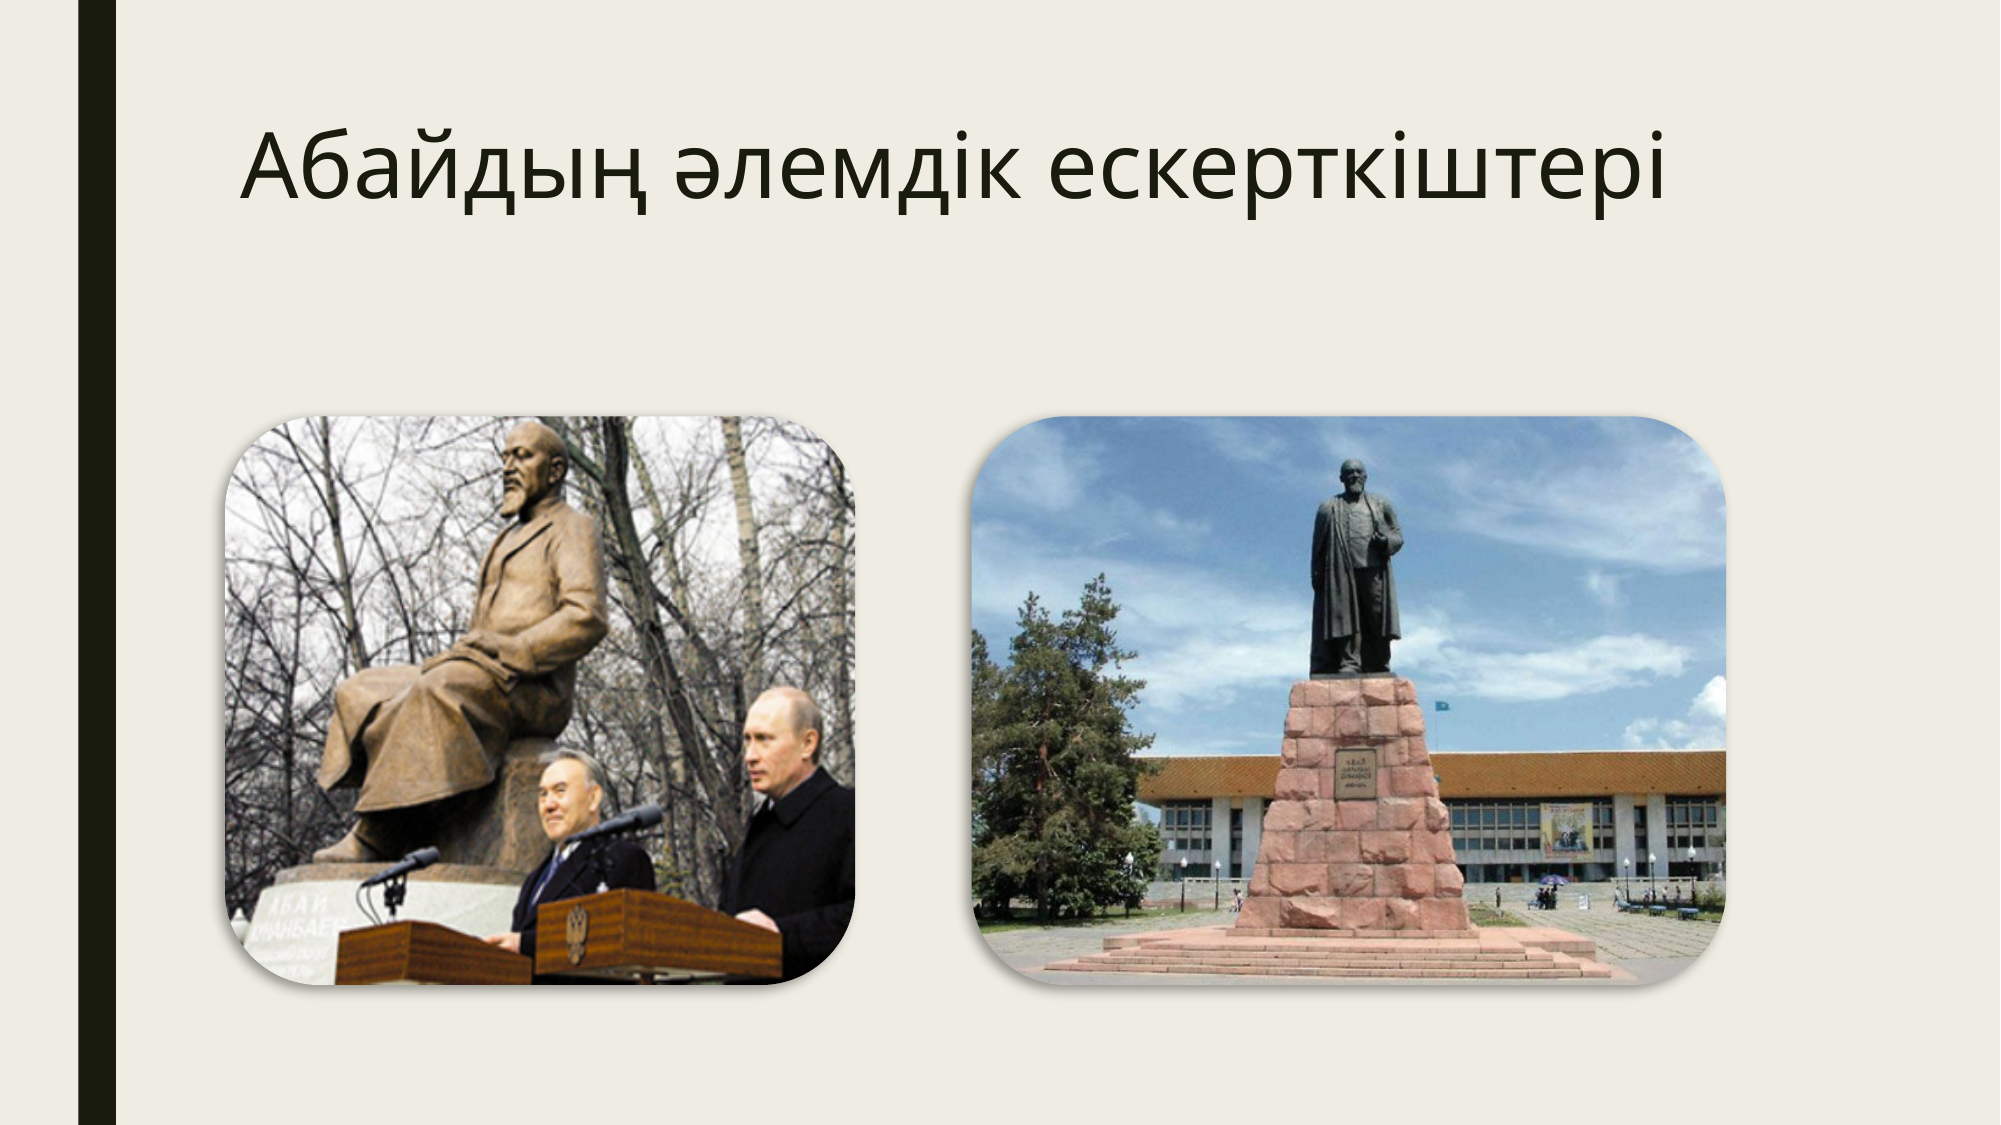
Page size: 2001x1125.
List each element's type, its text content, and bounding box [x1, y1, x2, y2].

title Абайдың әлемдік ескерткіштері [225, 112, 1800, 357]
picture [971, 416, 1727, 986]
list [224, 416, 856, 986]
